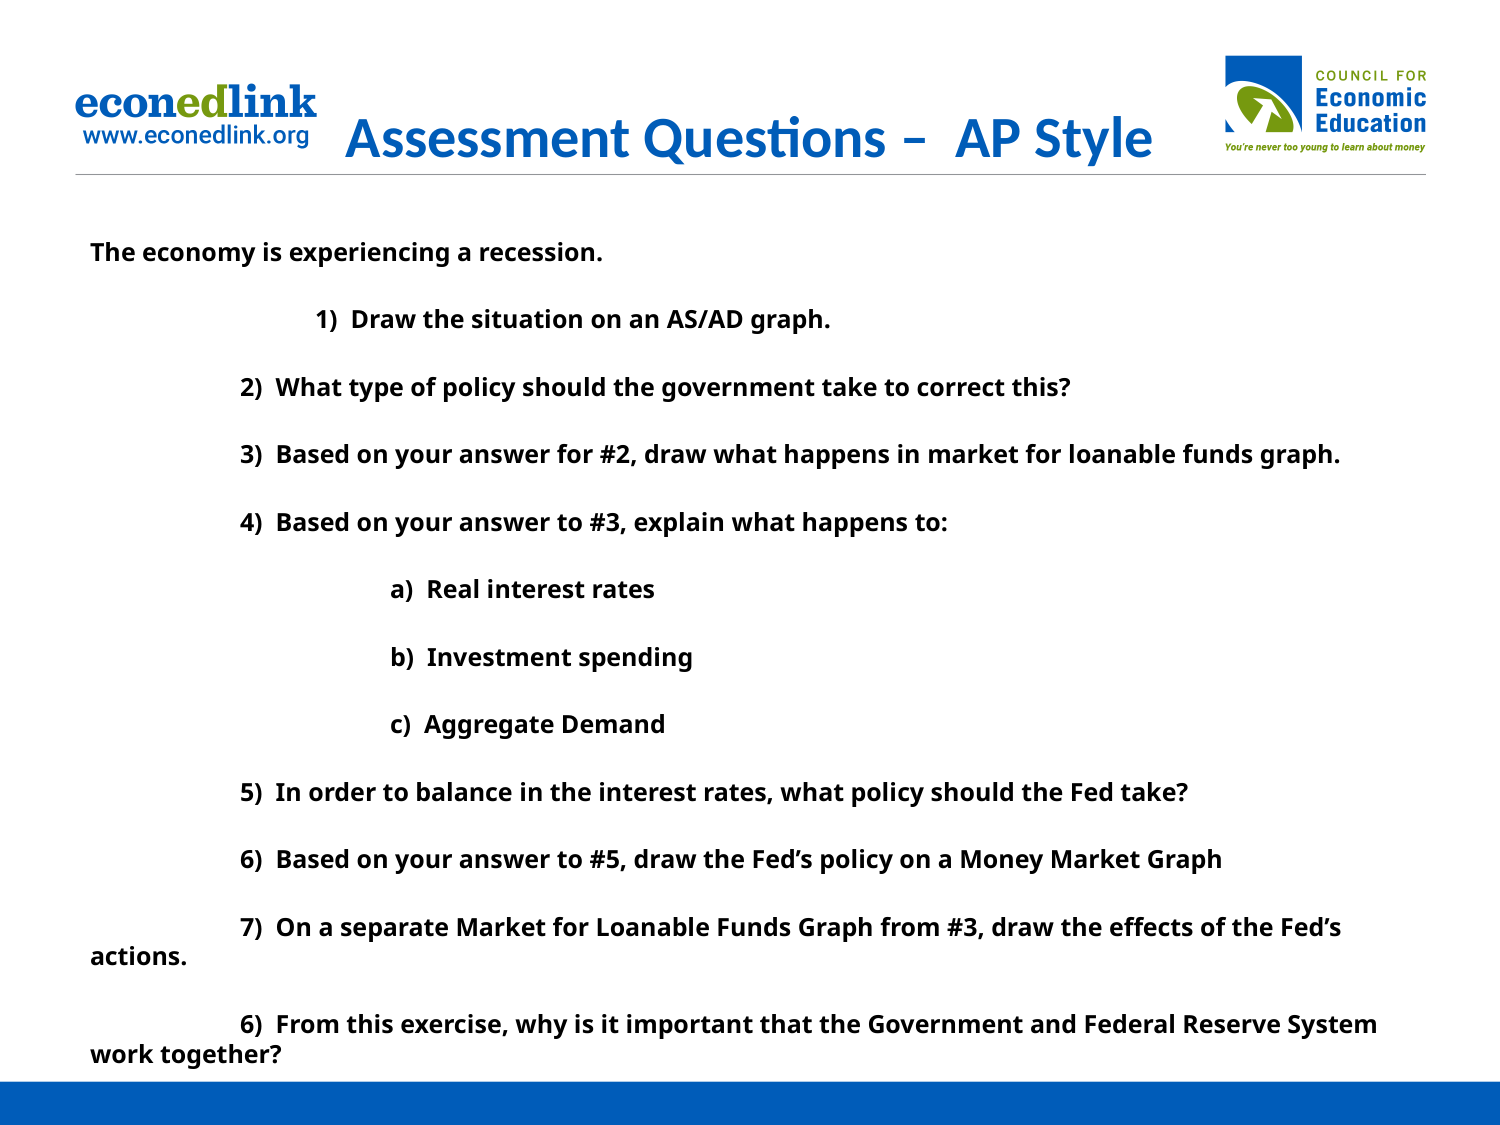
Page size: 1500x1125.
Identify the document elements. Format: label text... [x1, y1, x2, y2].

list The economy is experiencing a recession. 1) Draw the situation on an AS/AD graph. 2) What type of policy should the government take to correct this? 3) Based on your answer for #2, draw what happens in market for loanable funds graph. 4) Based on your answer to #3, explain what happens to: a) Real interest rates b) Investment spending c) Aggregate Demand 5) In order to balance in the interest rates, what policy should the Fed take? 6) Based on your answer to #5, draw the Fed’s policy on a Money Market Graph 7) On a separate Market for Loanable Funds Graph from #3, draw the effects of the Fed’s actions. 6) From this exercise, why is it important that the Government and Federal Reserve System work together? [74, 228, 1426, 1073]
picture [0, 0, 1500, 1125]
title Assessment Questions – AP Style [74, 51, 1426, 168]
